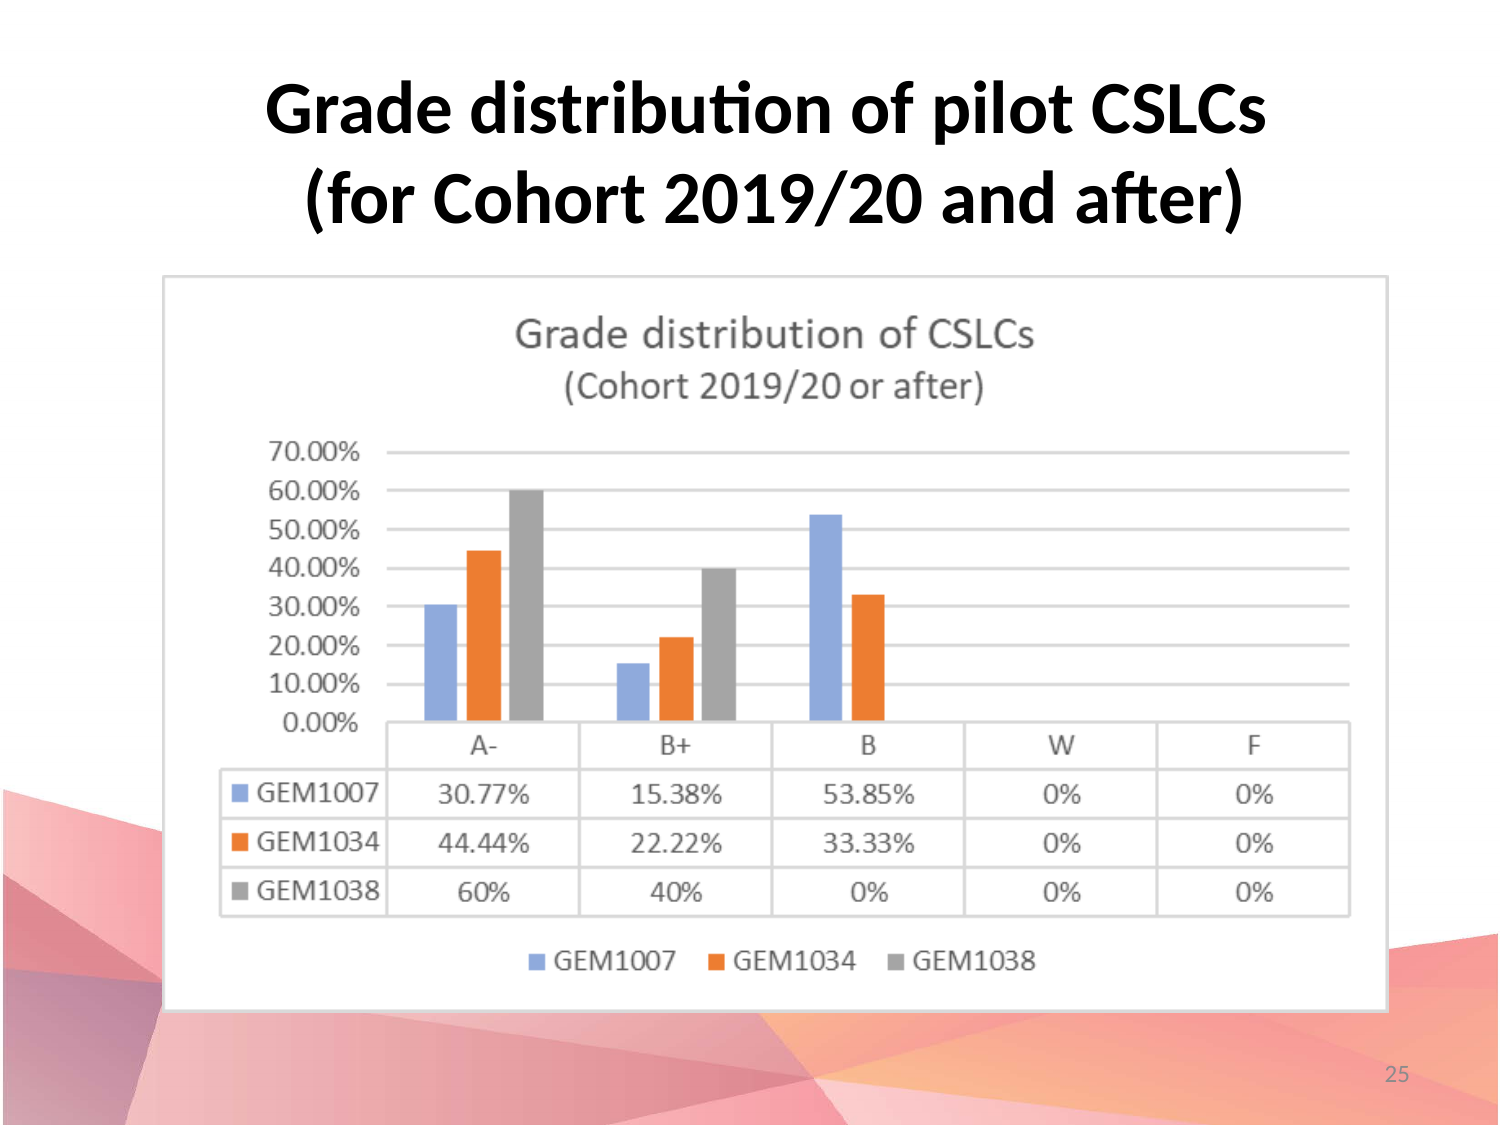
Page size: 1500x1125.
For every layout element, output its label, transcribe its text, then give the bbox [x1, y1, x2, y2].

slide_number 25 [1074, 1042, 1425, 1103]
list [161, 274, 1389, 1013]
title Grade distribution of pilot CSLCs (for Cohort 2019/20 and after) [100, 54, 1451, 243]
picture [0, 0, 1500, 1125]
